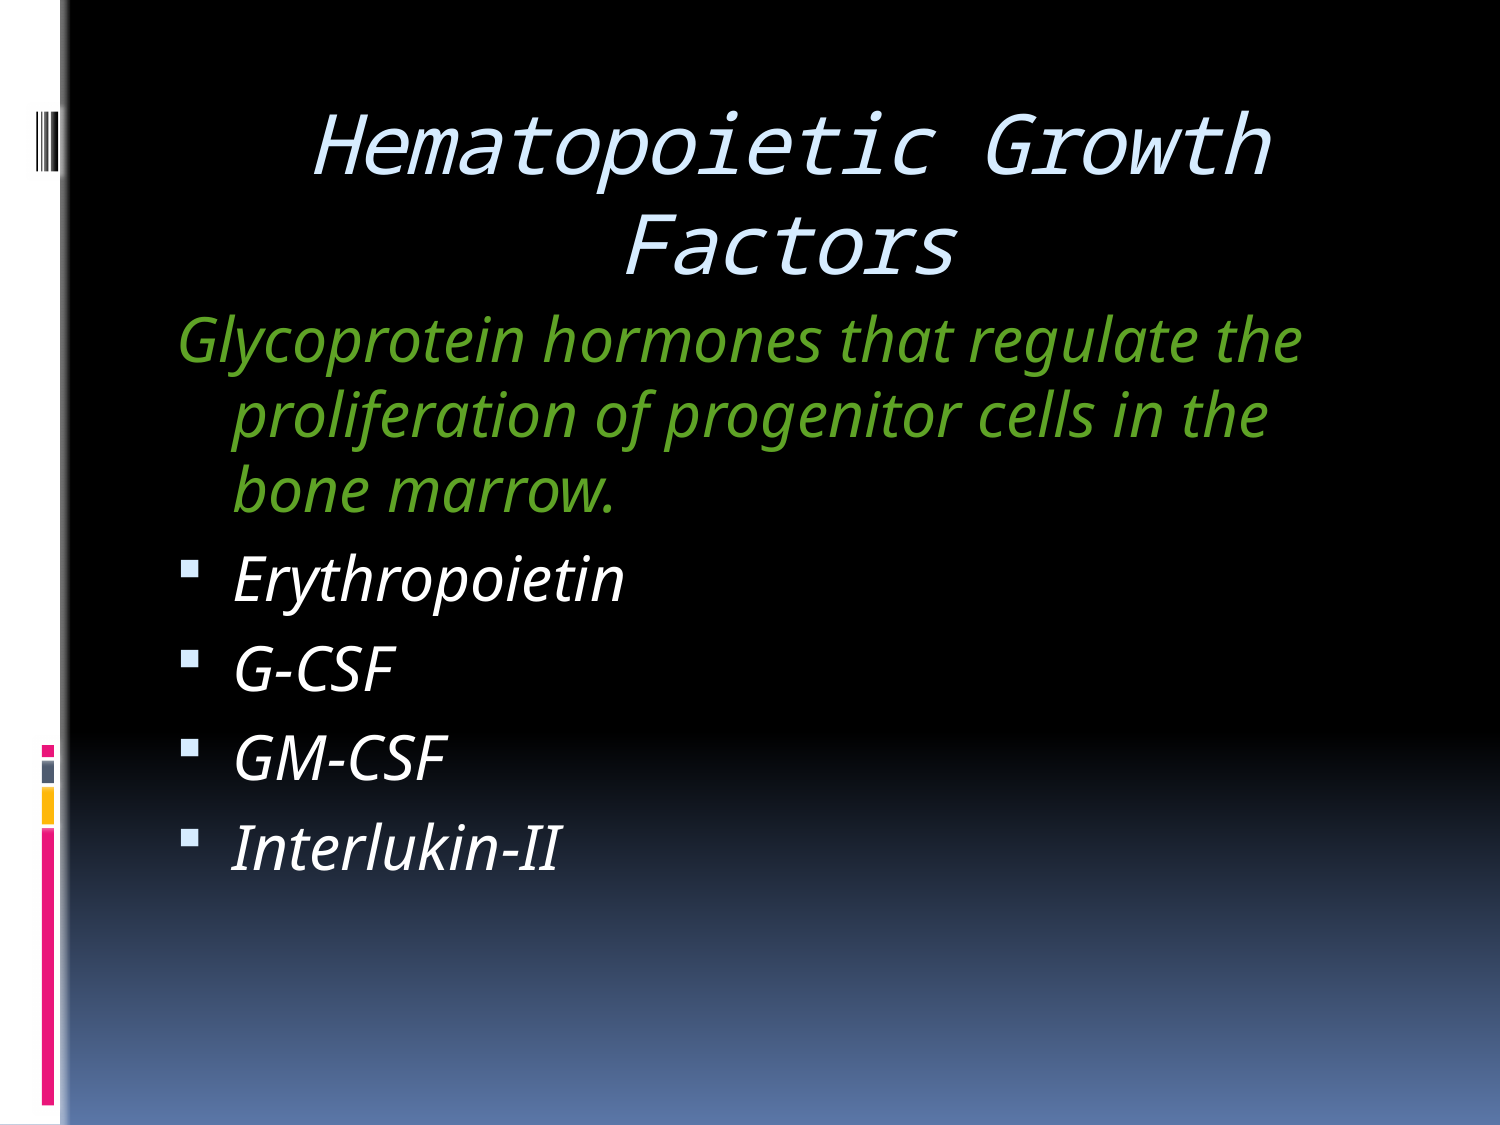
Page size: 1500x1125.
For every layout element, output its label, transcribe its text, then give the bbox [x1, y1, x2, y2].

title Hematopoietic Growth Factors [150, 83, 1425, 234]
list Glycoprotein hormones that regulate the proliferation of progenitor cells in the bone marrow. Erythropoietin G-CSF GM-CSF Interlukin-II [150, 292, 1425, 1043]
